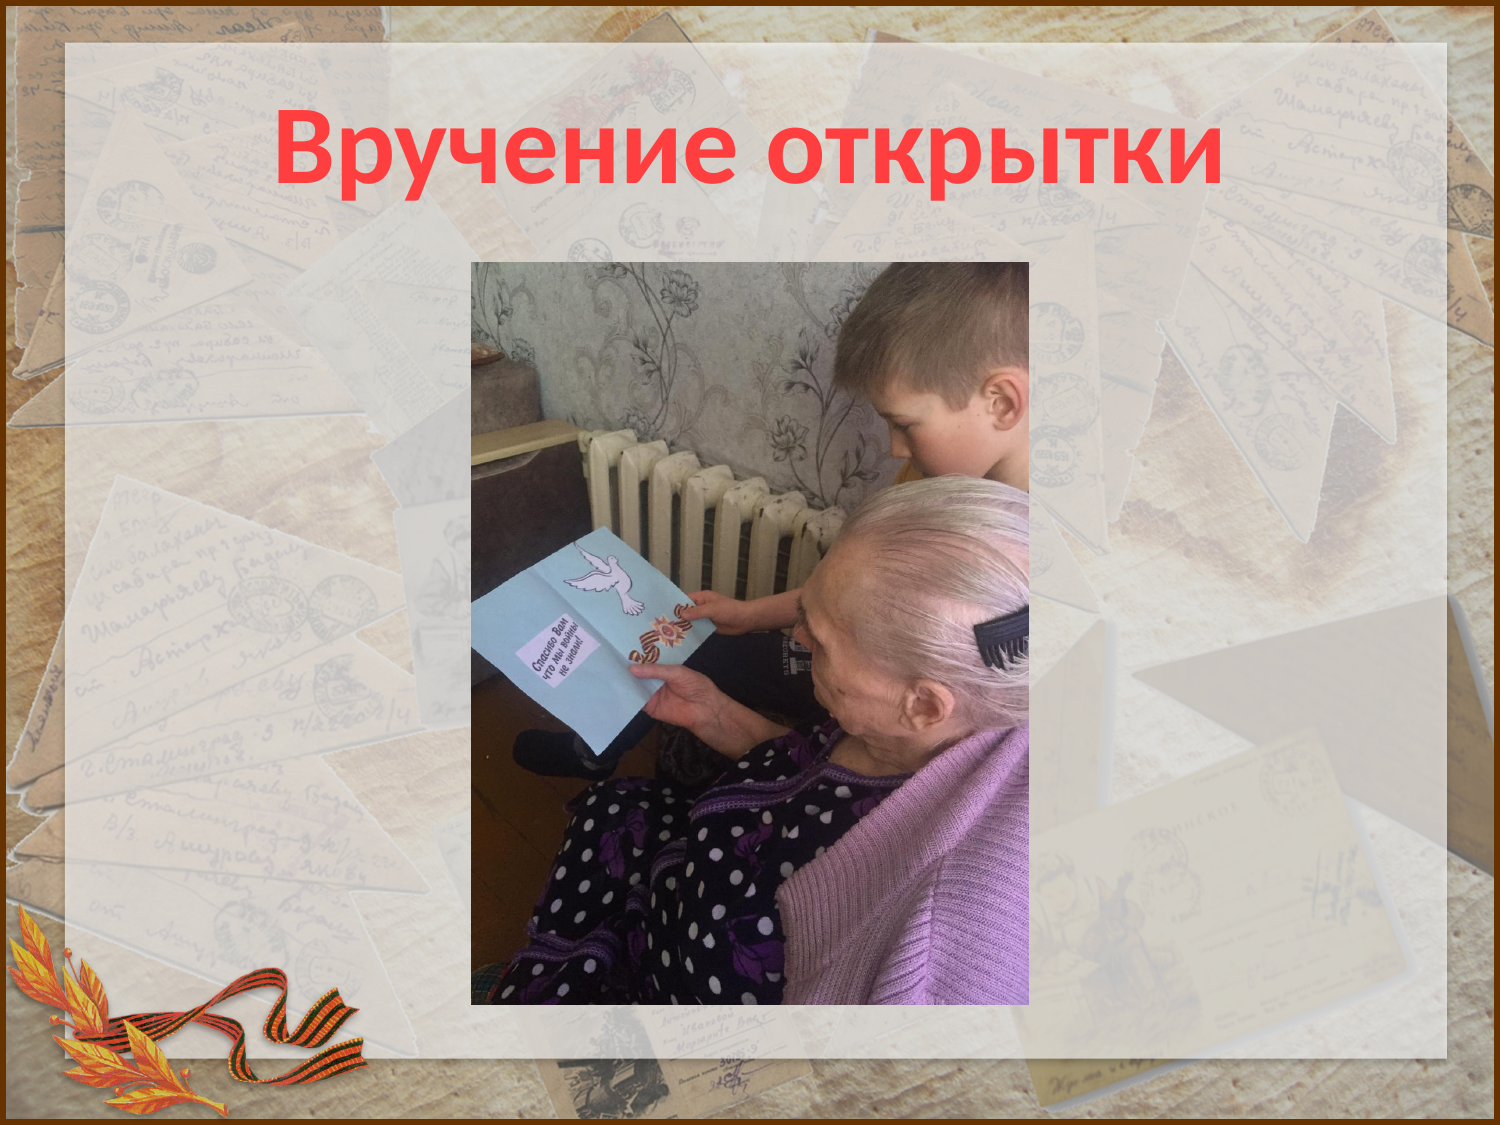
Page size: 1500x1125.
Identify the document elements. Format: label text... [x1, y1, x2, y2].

title Вручение открытки [75, 45, 1425, 233]
picture [0, 6, 1494, 1125]
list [471, 262, 1029, 1006]
